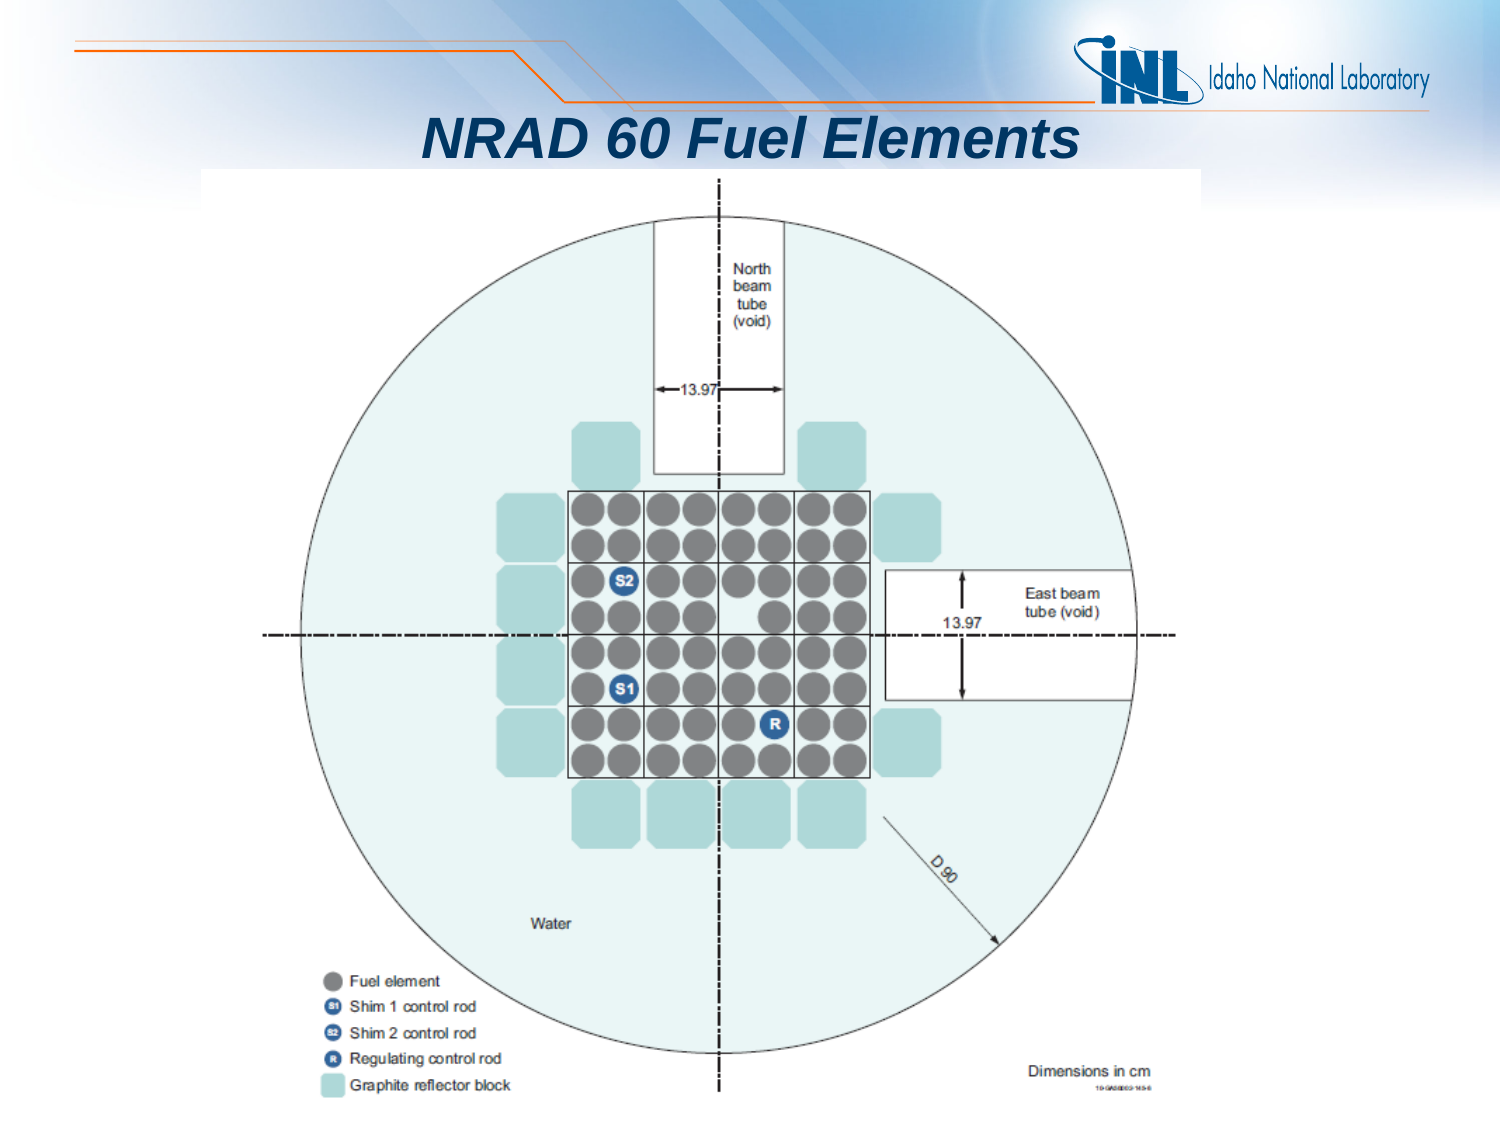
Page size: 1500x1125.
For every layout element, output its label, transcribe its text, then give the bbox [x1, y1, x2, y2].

title NRAD 60 Fuel Elements [74, 111, 1430, 172]
picture [0, 0, 1500, 1125]
